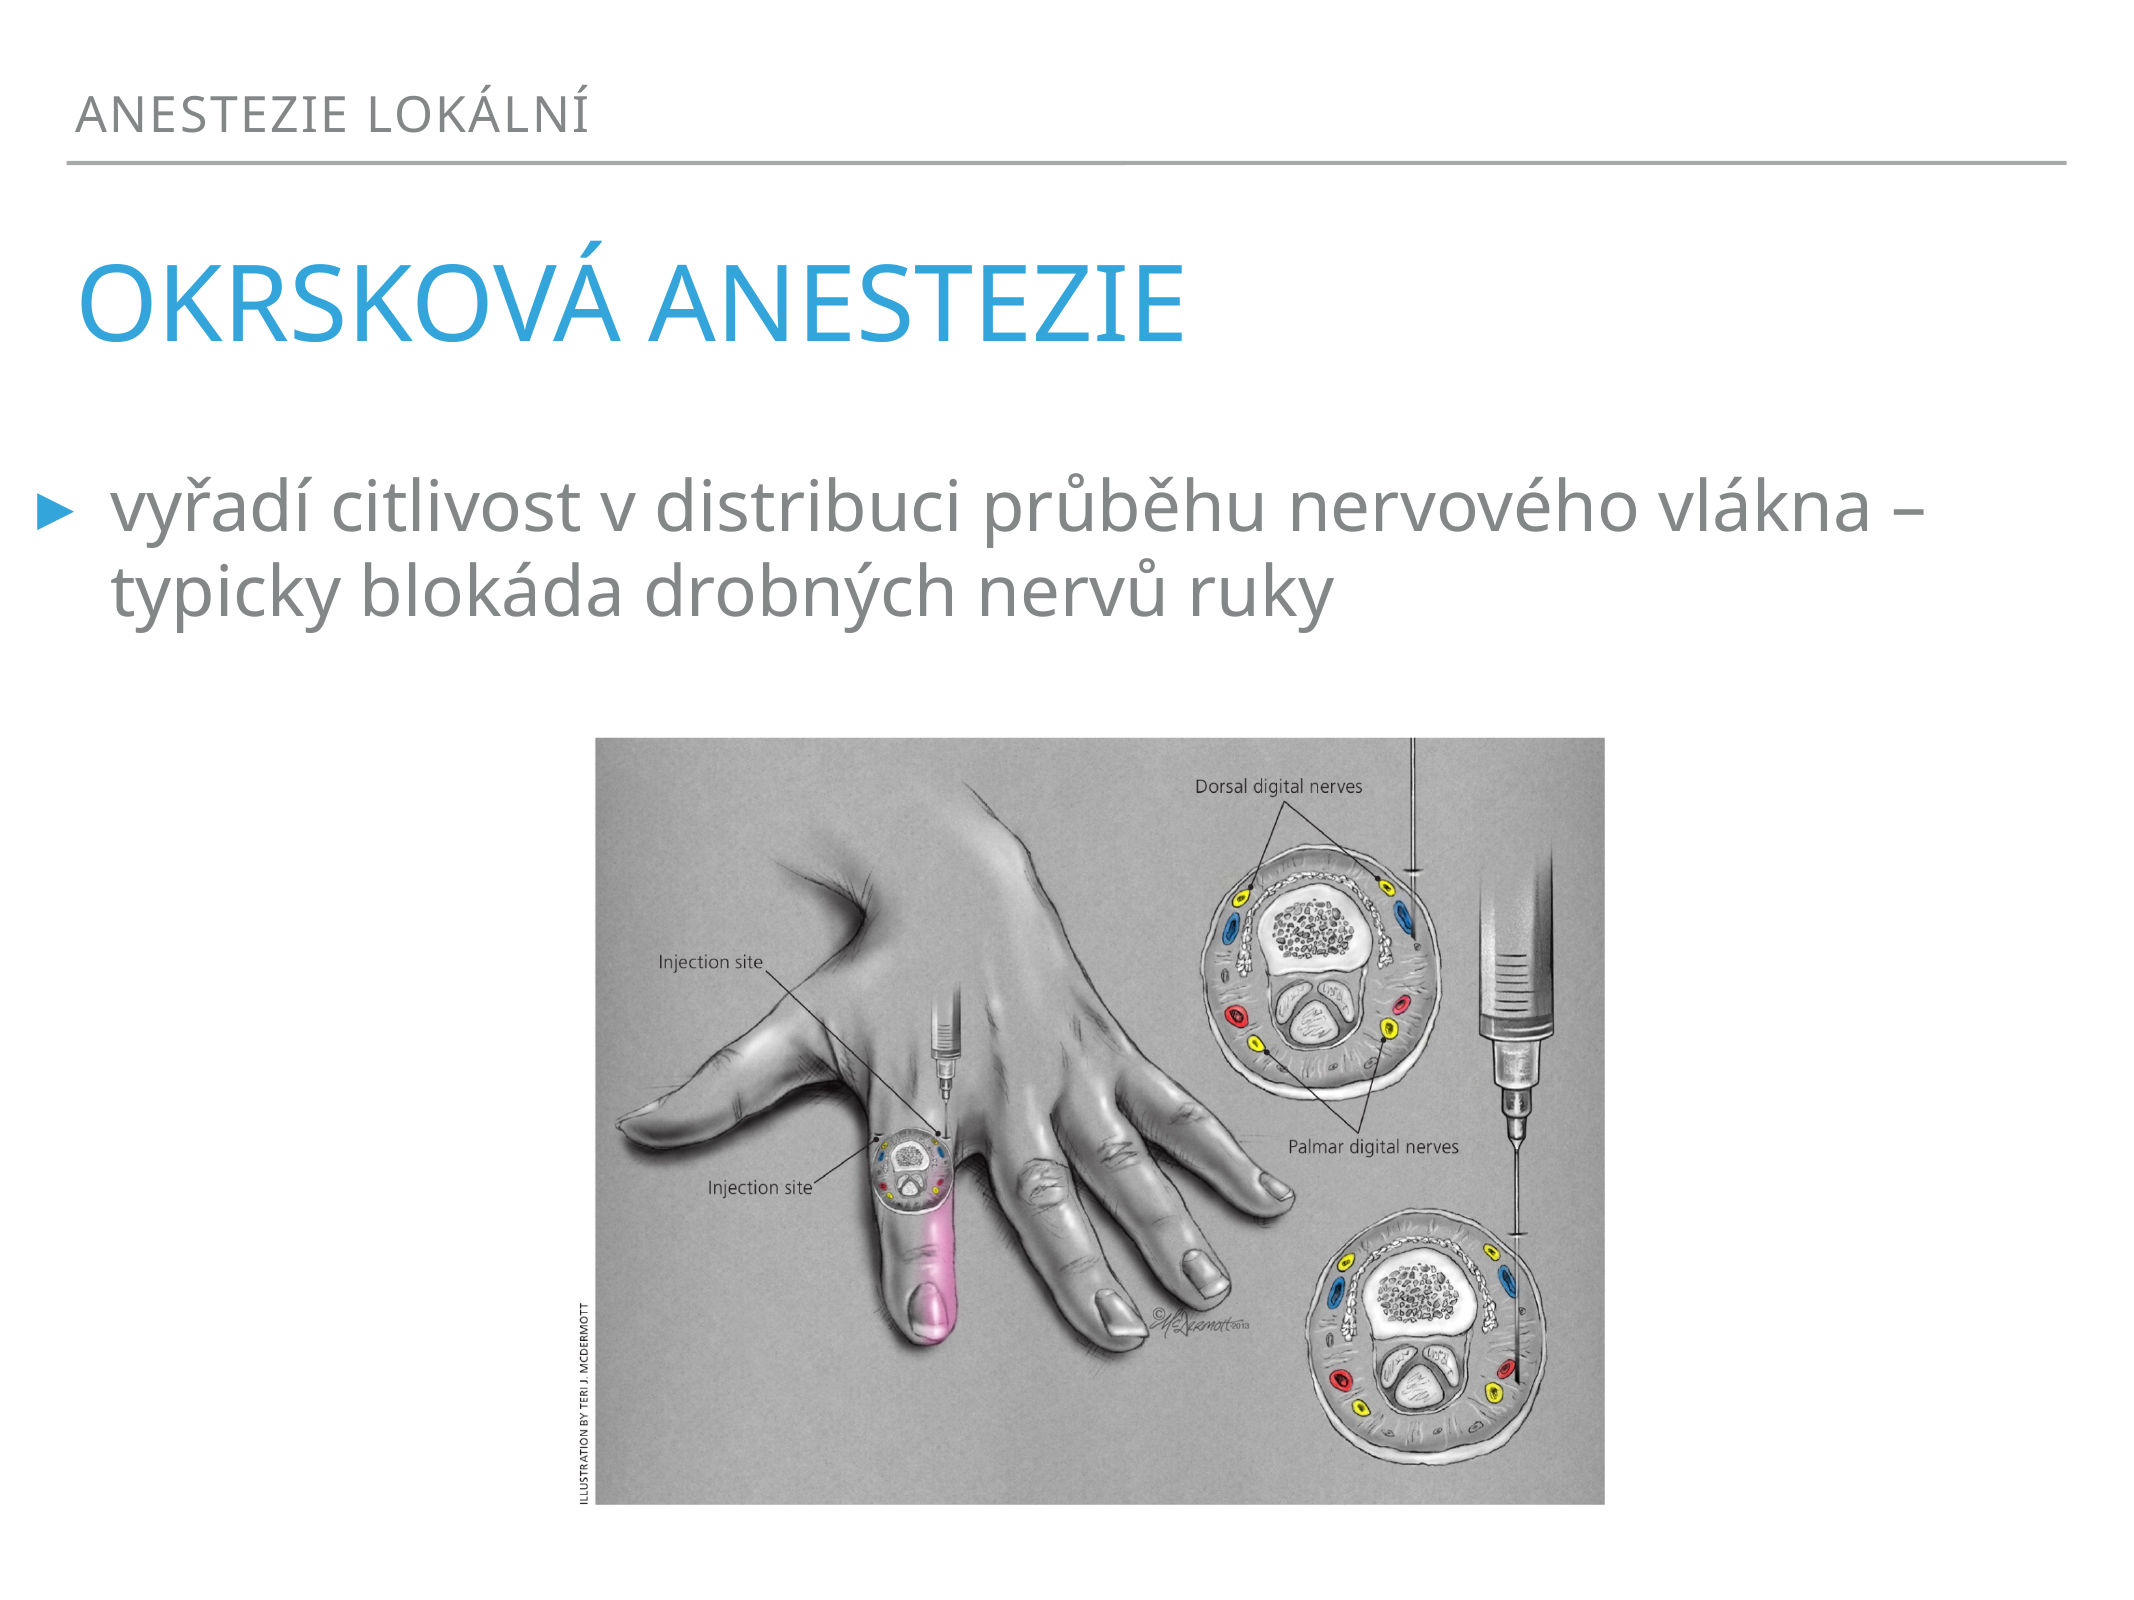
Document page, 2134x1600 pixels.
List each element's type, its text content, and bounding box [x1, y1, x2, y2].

list Anestezie lokální [66, 84, 1901, 151]
title Okrsková anestezie [66, 251, 2068, 372]
picture [578, 737, 1605, 1506]
list vyřadí citlivost v distribuci průběhu nervového vlákna – typicky blokáda drobných nervů ruky [28, 451, 2134, 1456]
